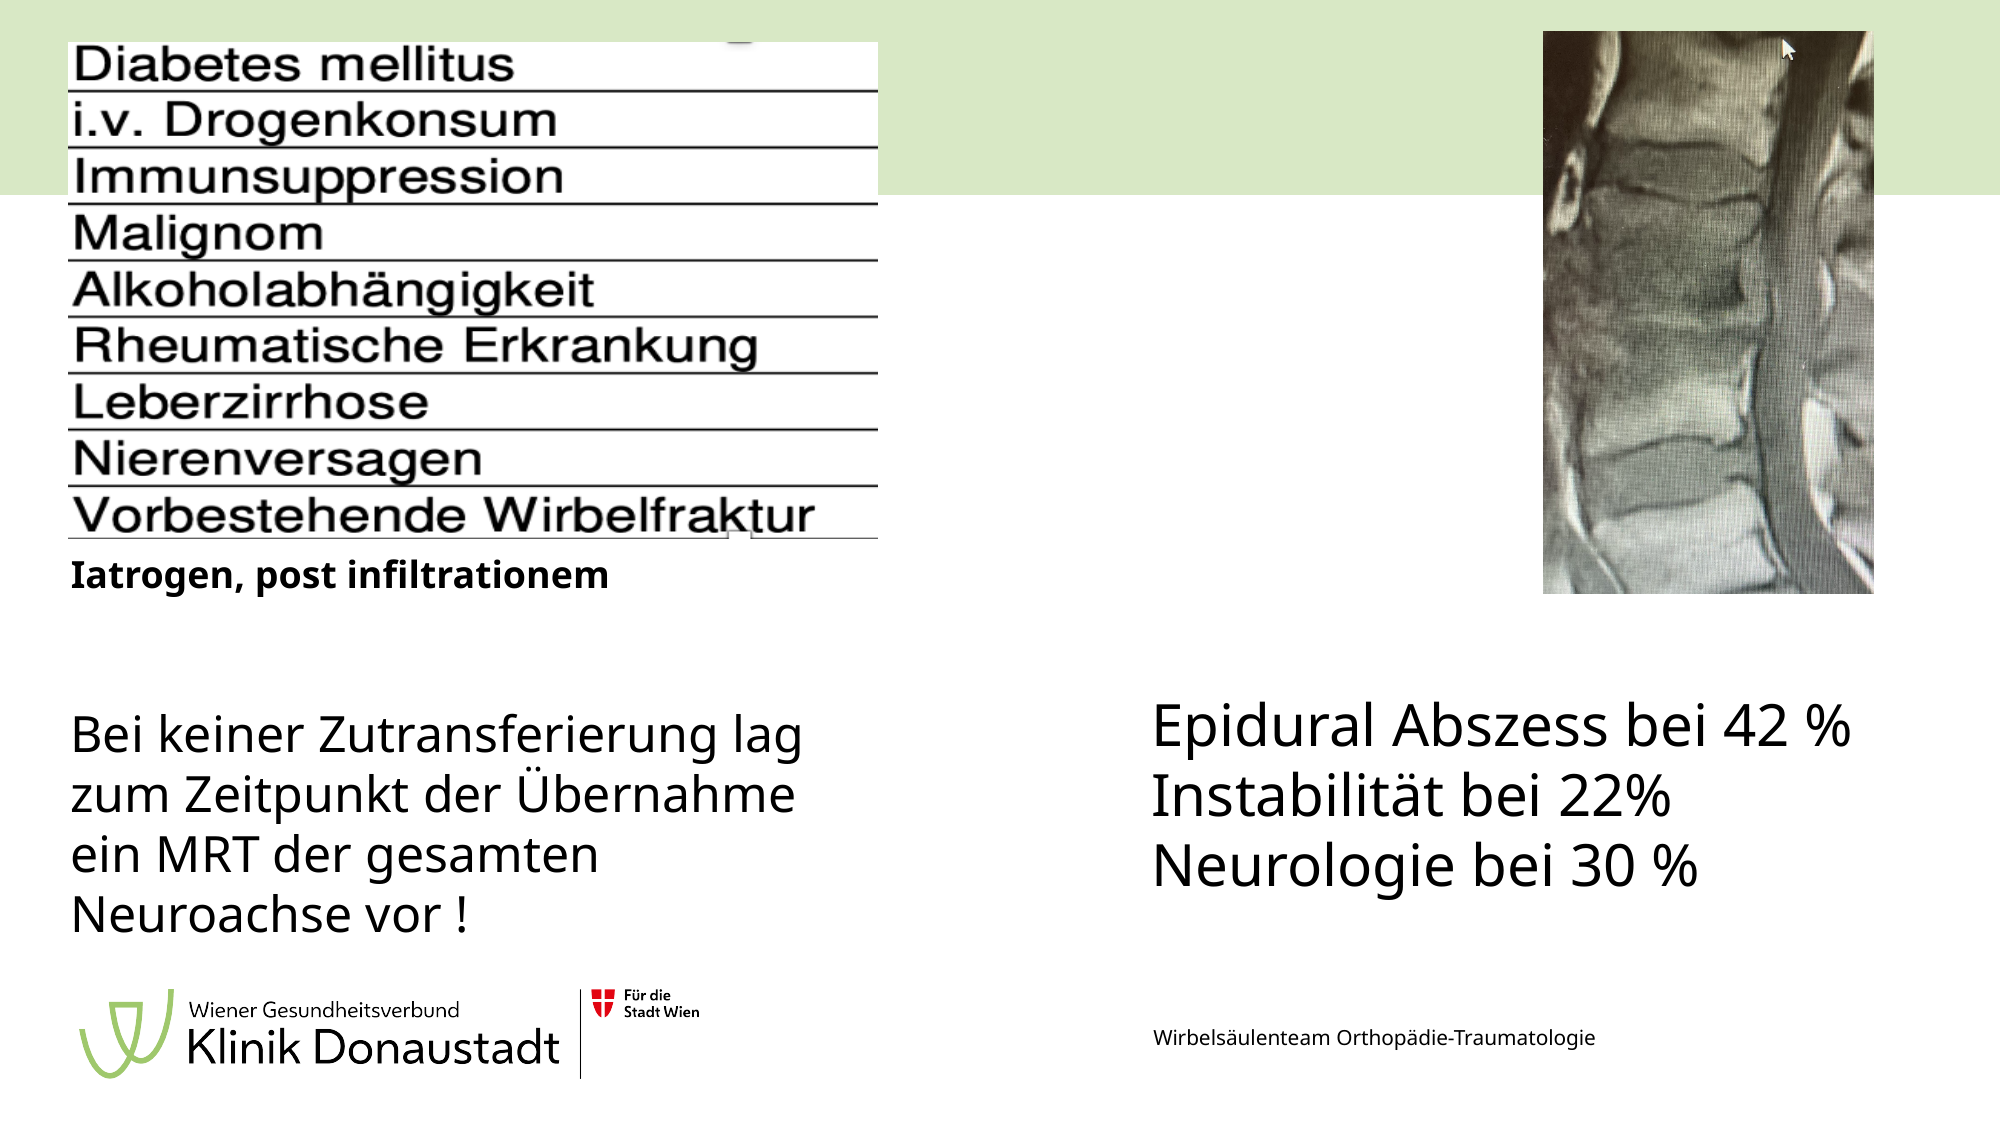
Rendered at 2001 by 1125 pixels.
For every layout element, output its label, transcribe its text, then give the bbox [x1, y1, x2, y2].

text_box Epidural Abszess bei 42 % Instabilität bei 22% Neurologie bei 30 % [1136, 680, 2000, 906]
picture [1543, 31, 1874, 595]
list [68, 42, 878, 539]
text_box Bei keiner Zutransferierung lag zum Zeitpunkt der Übernahme ein MRT der gesamten Neuroachse vor ! [55, 694, 890, 950]
footer Wirbelsäulenteam Orthopädie-Traumatologie [1136, 993, 1619, 1053]
text_box Iatrogen, post infiltrationem [55, 543, 815, 604]
picture [79, 989, 699, 1079]
